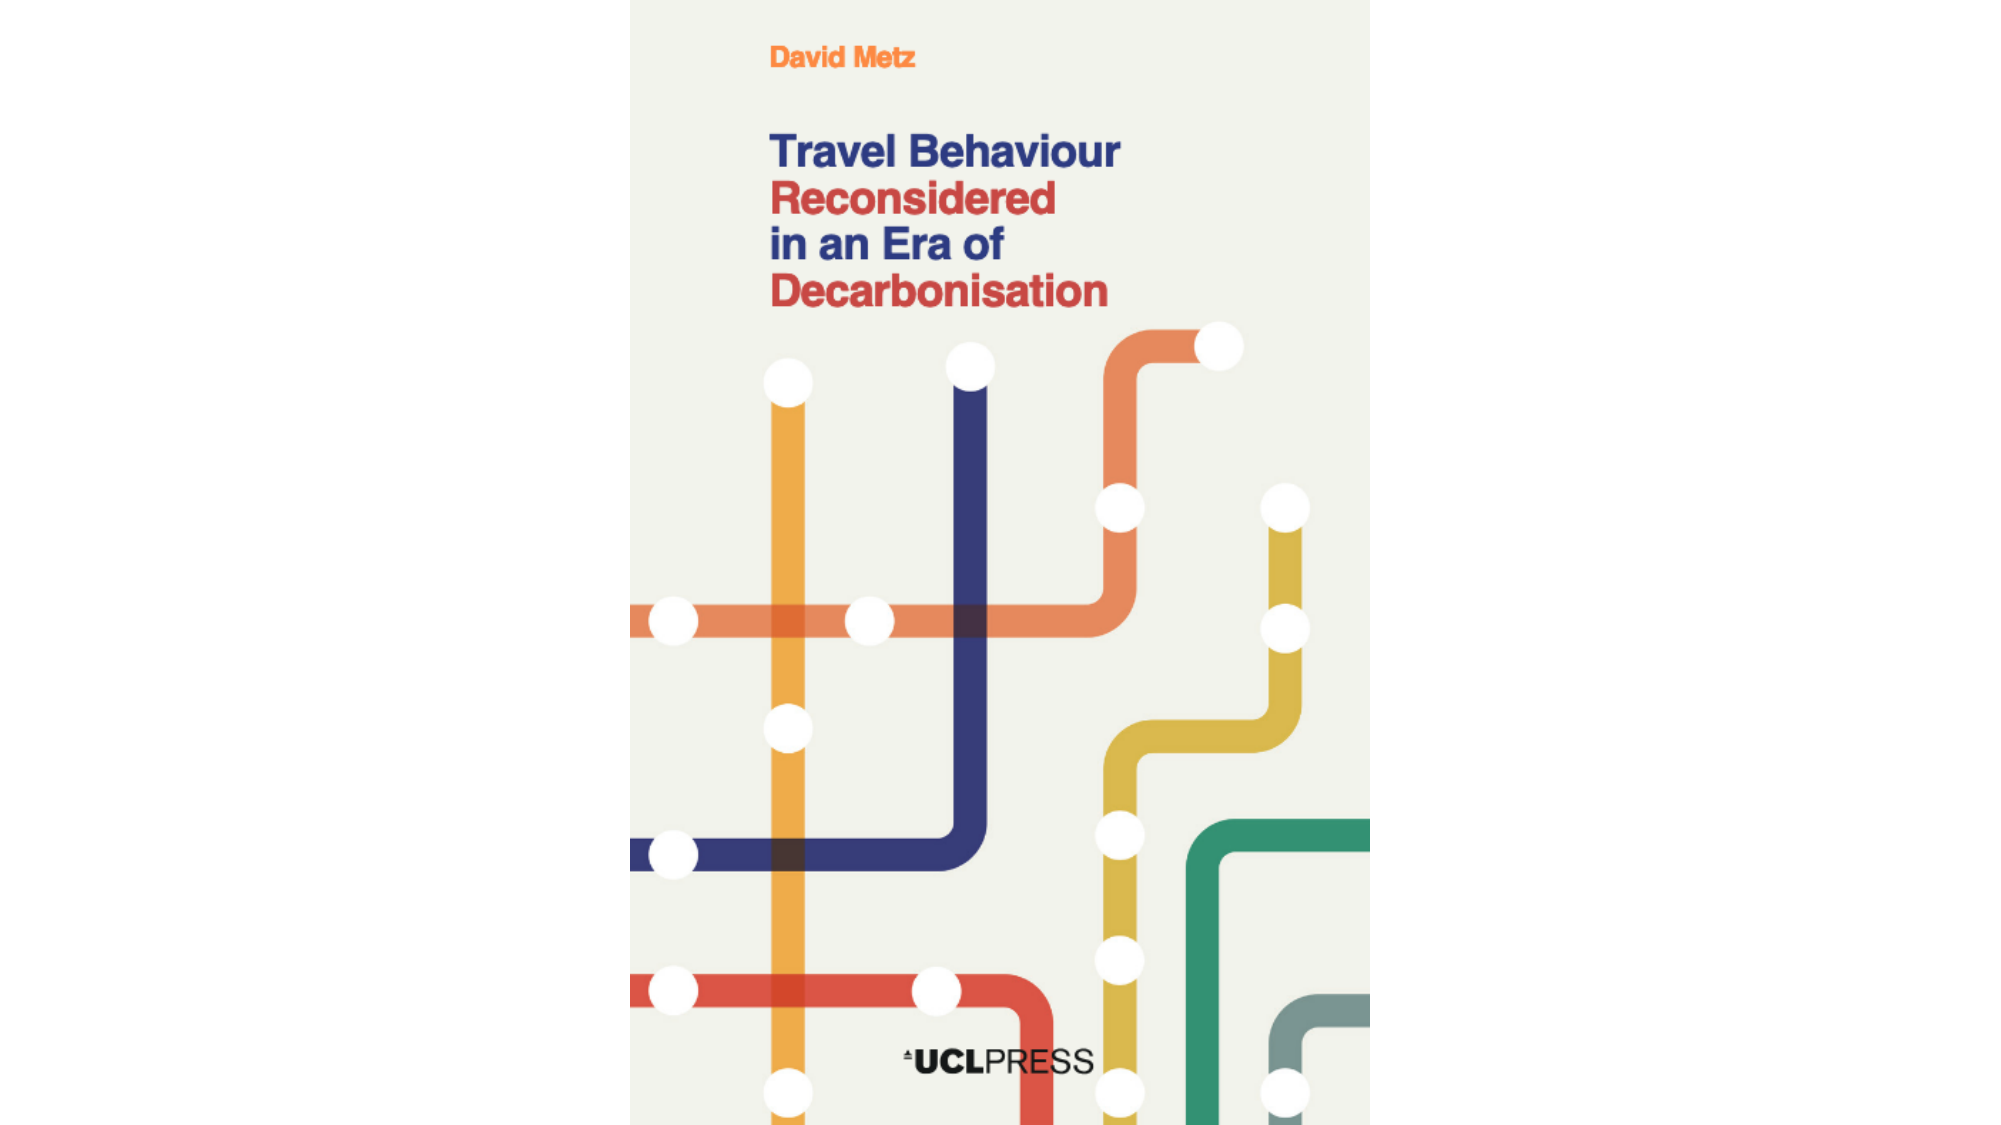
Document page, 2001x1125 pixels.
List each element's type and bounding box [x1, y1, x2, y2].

picture [630, 0, 1370, 1125]
